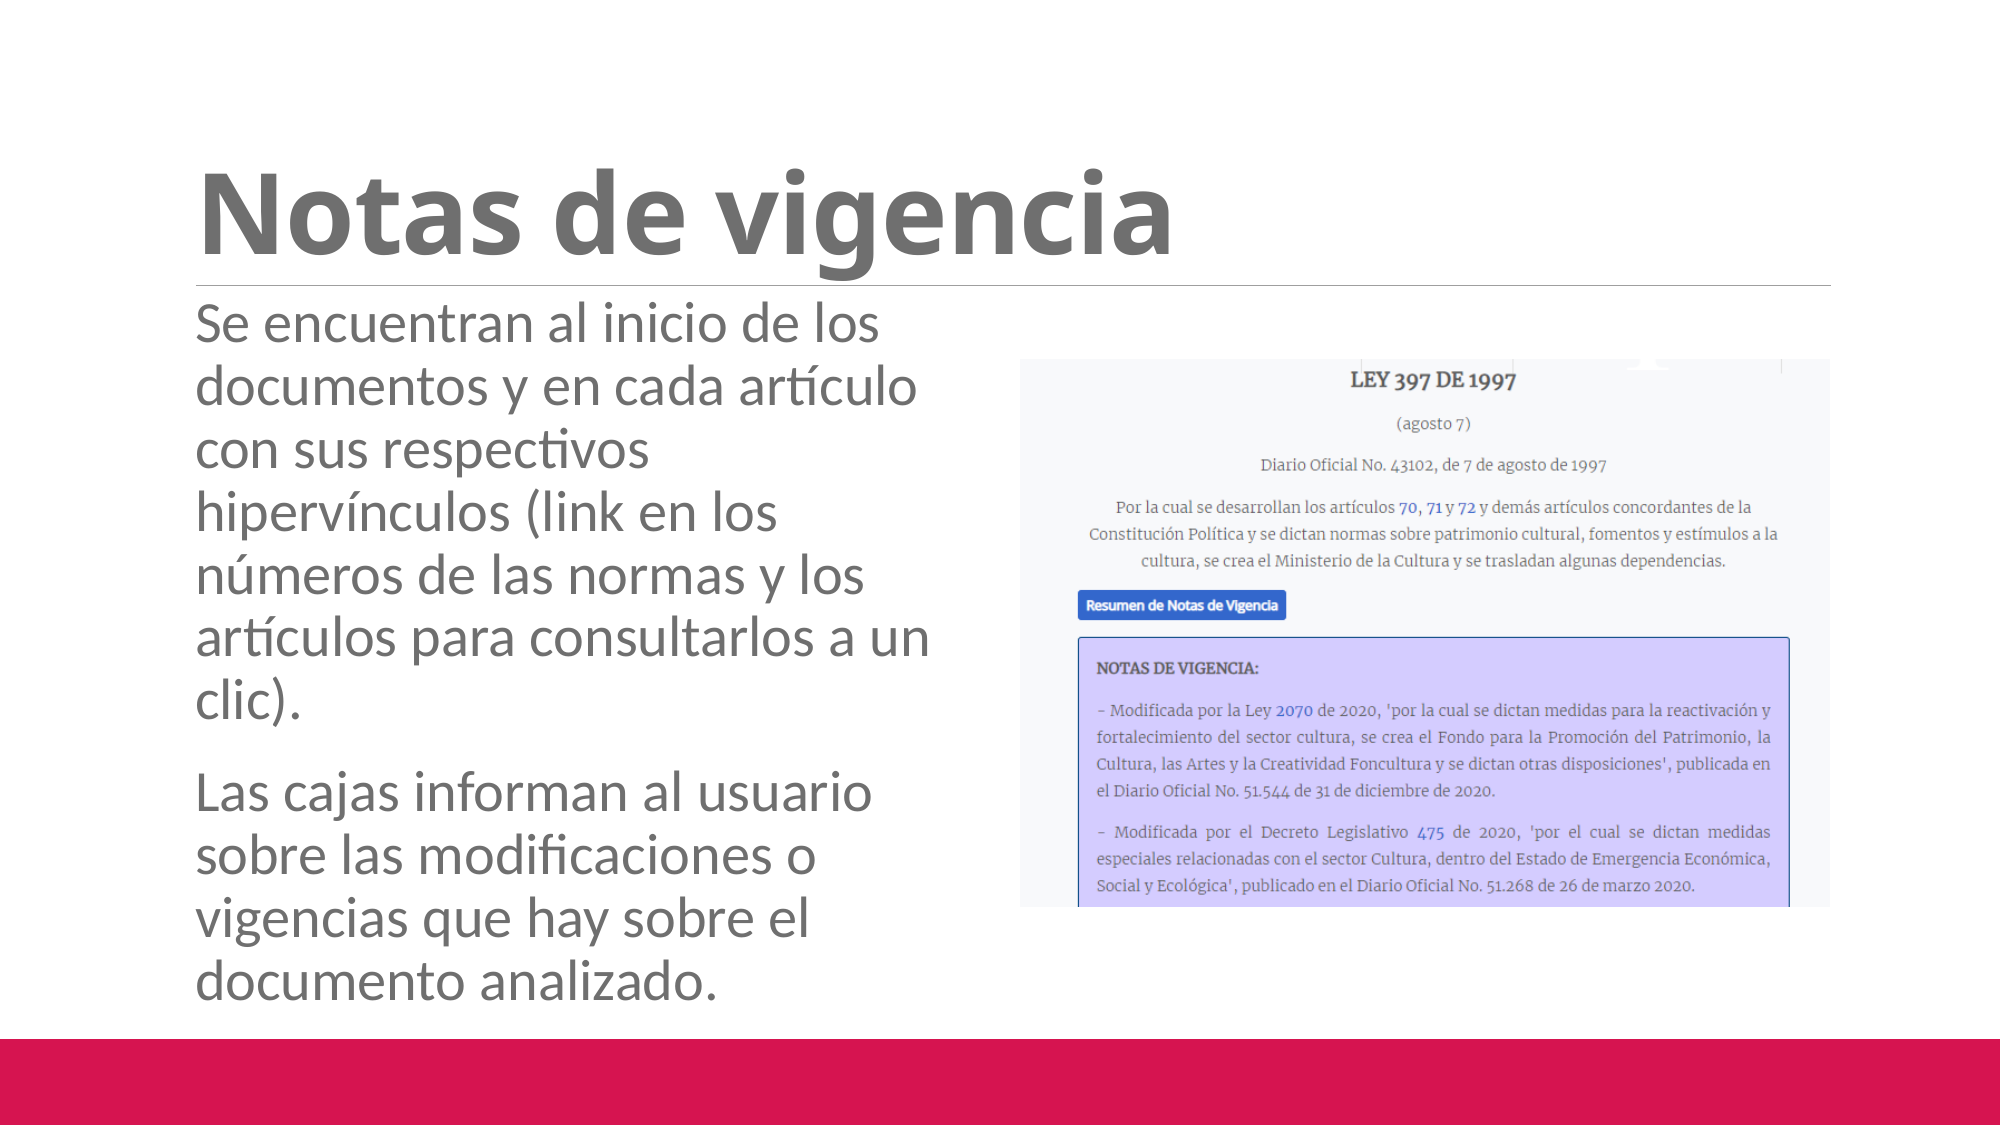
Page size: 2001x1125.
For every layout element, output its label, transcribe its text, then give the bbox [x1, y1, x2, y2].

title Notas de vigencia [180, 47, 1830, 285]
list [1019, 358, 1831, 907]
list Se encuentran al inicio de los documentos y en cada artículo con sus respectivos hipervínculos (link en los números de las normas y los artículos para consultarlos a un clic). Las cajas informan al usuario sobre las modificaciones o vigencias que hay sobre el documento analizado. [180, 285, 957, 1026]
